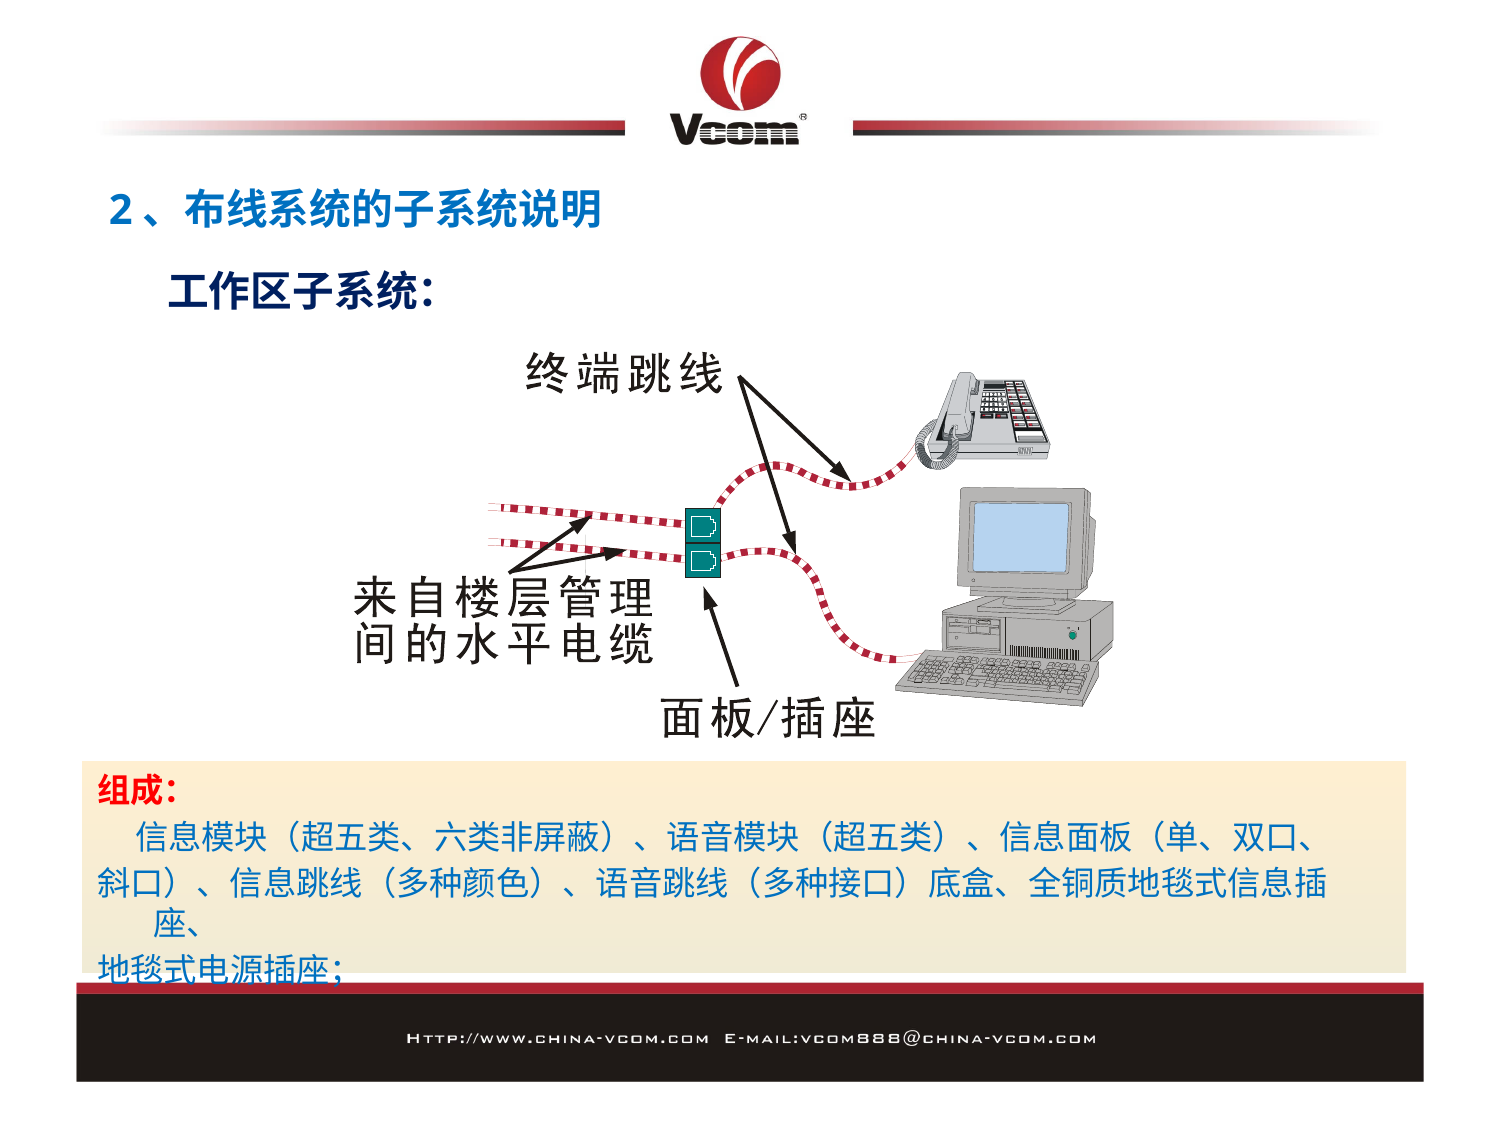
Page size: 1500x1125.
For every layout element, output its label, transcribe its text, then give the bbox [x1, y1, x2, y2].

picture [351, 351, 1114, 739]
picture [76, 964, 1424, 1082]
text_box 工作区子系统： [152, 257, 469, 317]
picture [65, 36, 1412, 161]
text_box 2、布线系统的子系统说明 [93, 175, 621, 235]
list 组成： 信息模块（超五类、六类非屏蔽）、语音模块（超五类）、信息面板（单、双口、 斜口）、信息跳线（多种颜色）、语音跳线（多种接口）底盒、全铜质地毯式信息插座、 地毯式电源插座； [81, 761, 1407, 973]
